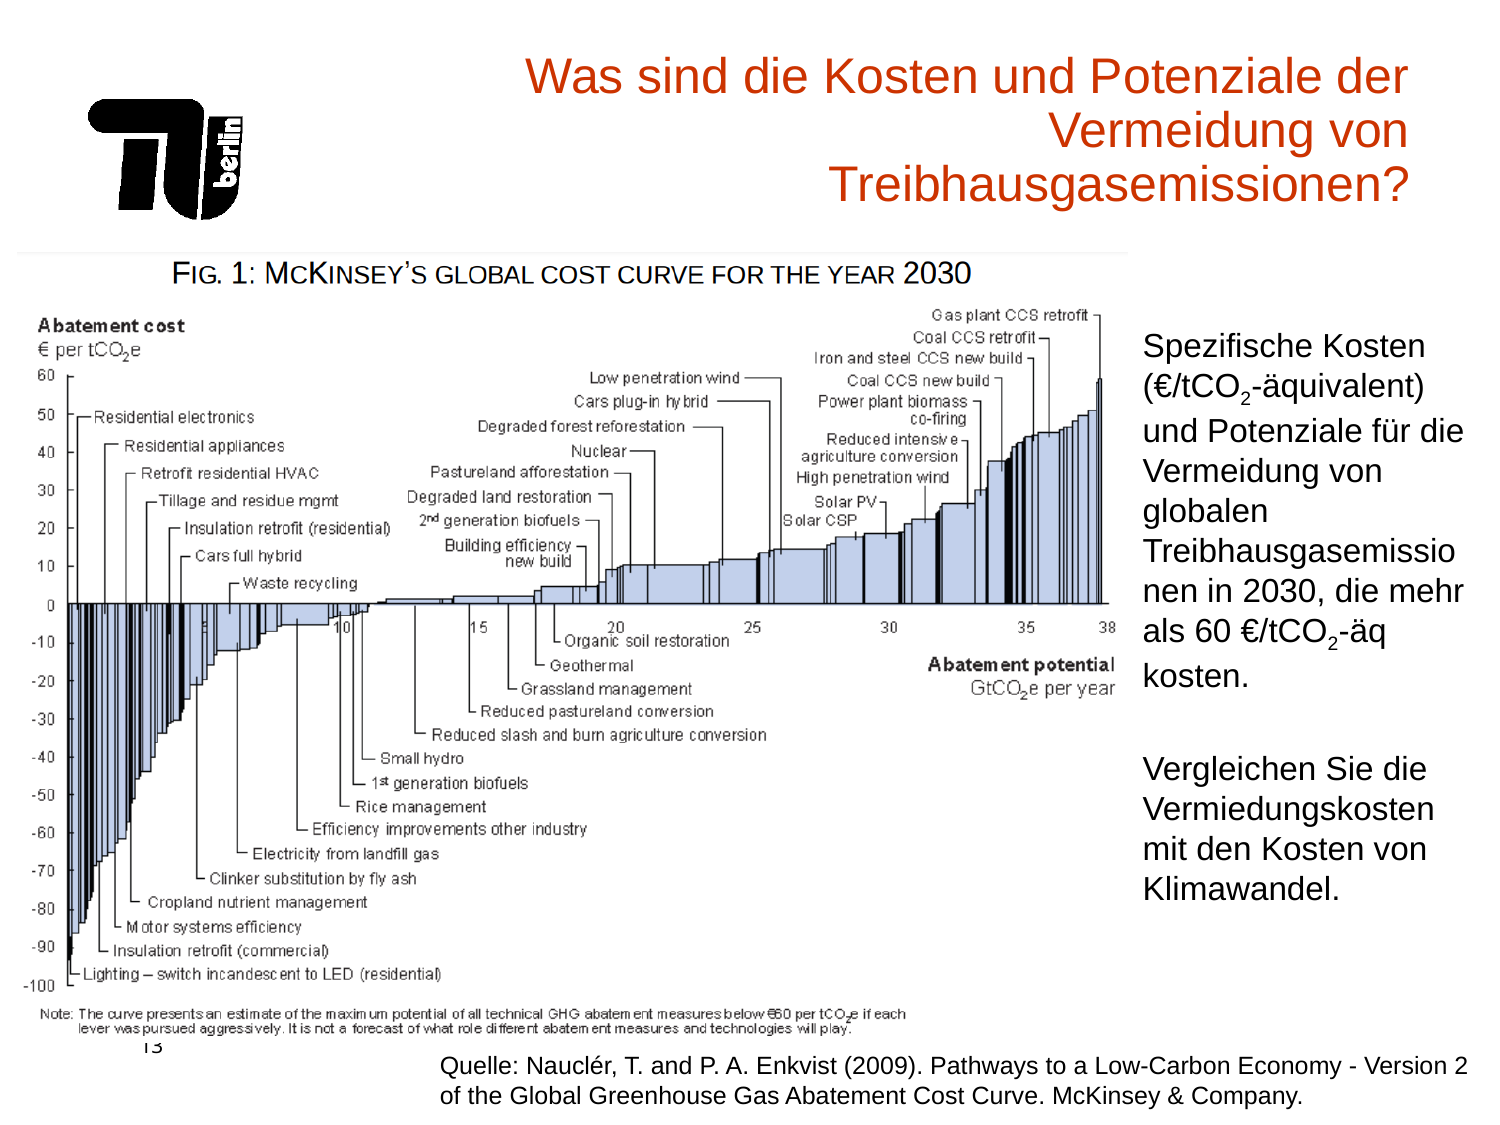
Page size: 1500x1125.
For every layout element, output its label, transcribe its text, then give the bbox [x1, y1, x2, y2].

text_box Quelle: Nauclér, T. and P. A. Enkvist (2009). Pathways to a Low-Carbon Economy - Version 2 of the Global Greenhouse Gas Abatement Cost Curve. McKinsey & Company. [425, 1042, 1500, 1117]
picture [17, 251, 1129, 1043]
picture [88, 99, 243, 220]
title Was sind die Kosten und Potenziale der Vermeidung von Treibhausgasemissionen? [312, 62, 1425, 220]
text_box Spezifische Kosten (€/tCO2-äquivalent) und Potenziale für die Vermeidung von globalen Treibhausgasemissionen in 2030, die mehr als 60 €/tCO2-äq kosten. Vergleichen Sie die Vermiedungskosten mit den Kosten von Klimawandel. [1133, 316, 1481, 1040]
